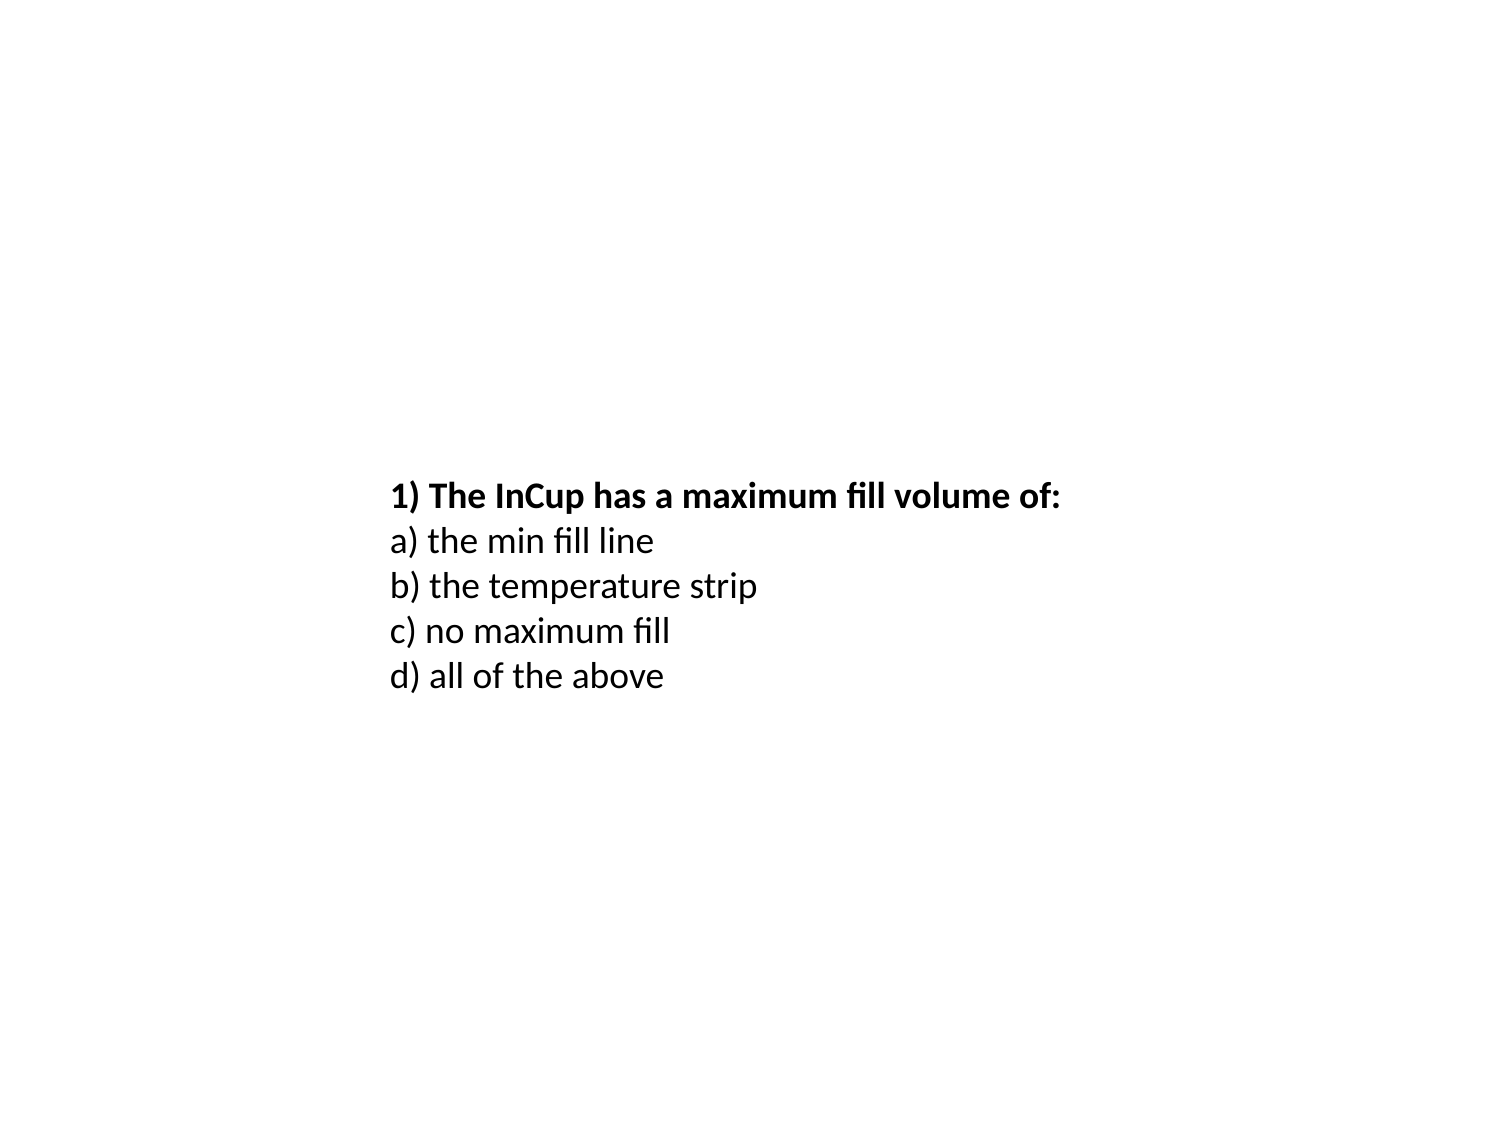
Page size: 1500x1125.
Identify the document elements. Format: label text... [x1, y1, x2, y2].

text_box 1) The InCup has a maximum fill volume of: a) the min fill line b) the temperature strip c) no maximum fill d) all of the above [374, 418, 1125, 704]
